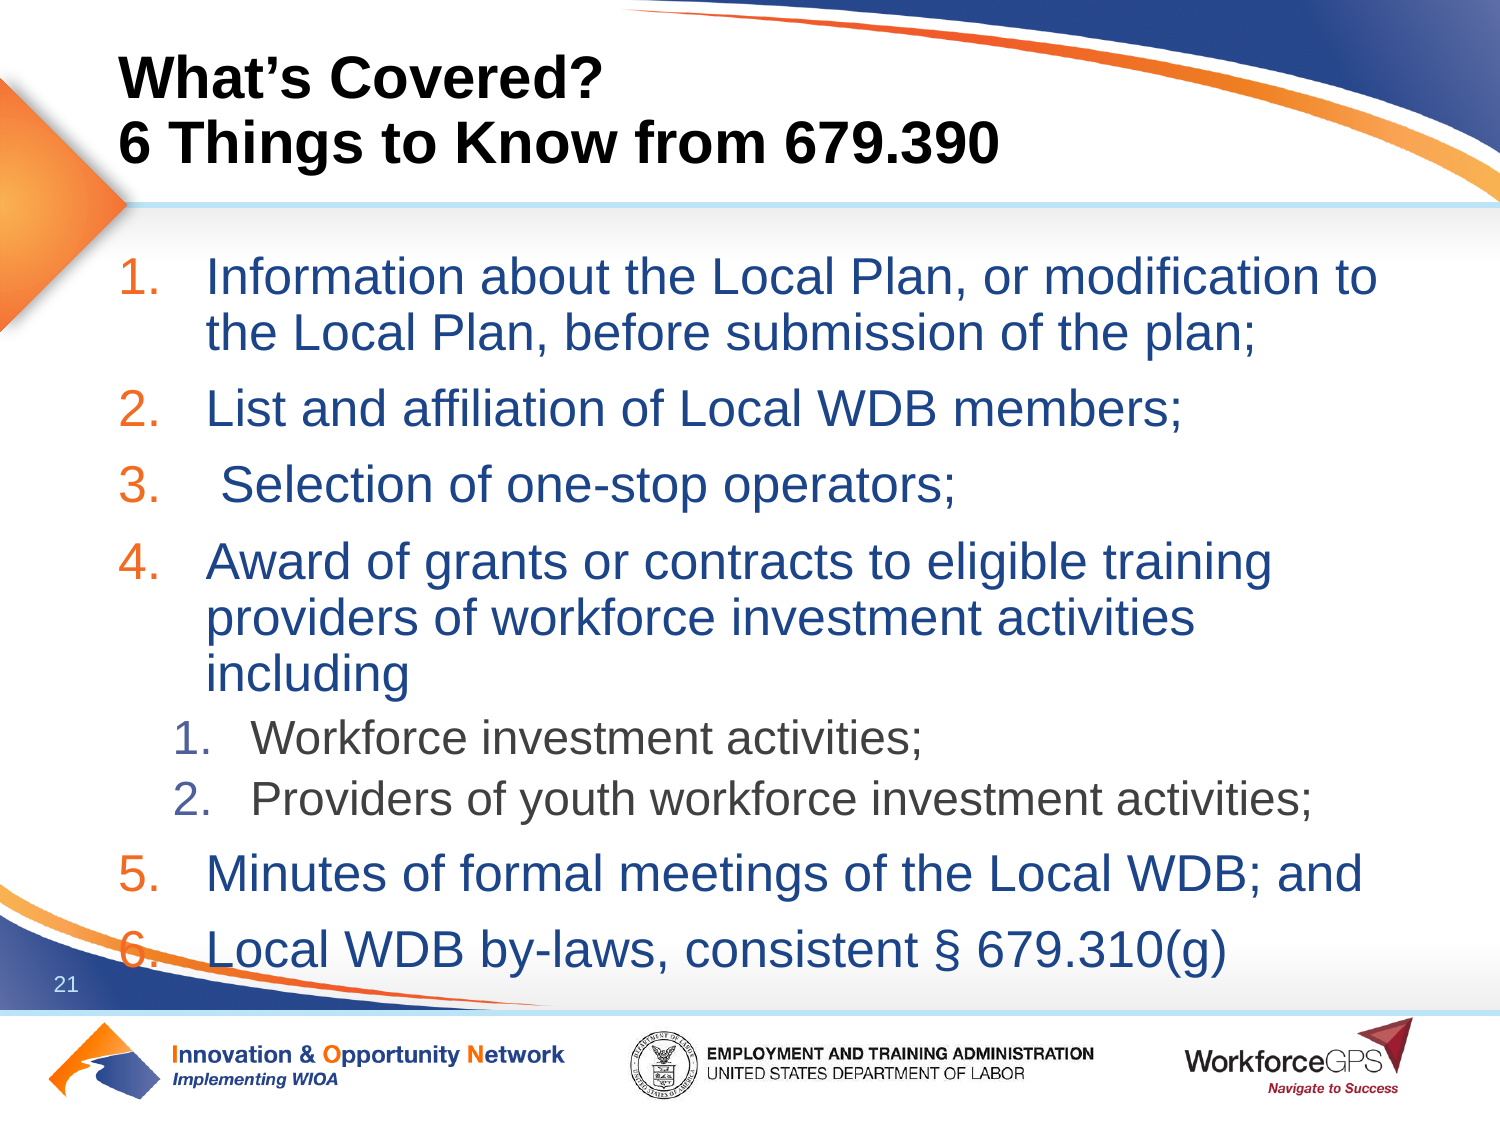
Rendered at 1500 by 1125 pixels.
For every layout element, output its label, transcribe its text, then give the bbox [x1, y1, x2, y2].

list Information about the Local Plan, or modification to the Local Plan, before submission of the plan; List and affiliation of Local WDB members; Selection of one-stop operators; Award of grants or contracts to eligible training providers of workforce investment activities including Workforce investment activities; Providers of youth workforce investment activities; Minutes of formal meetings of the Local WDB; and Local WDB by-laws, consistent § 679.310(g) [103, 241, 1397, 998]
picture [589, 0, 1500, 202]
title What’s Covered? 6 Things to Know from 679.390 [103, 38, 1397, 185]
picture [1182, 1016, 1415, 1096]
picture [39, 1016, 576, 1107]
picture [628, 1025, 1097, 1101]
picture [0, 882, 573, 1010]
